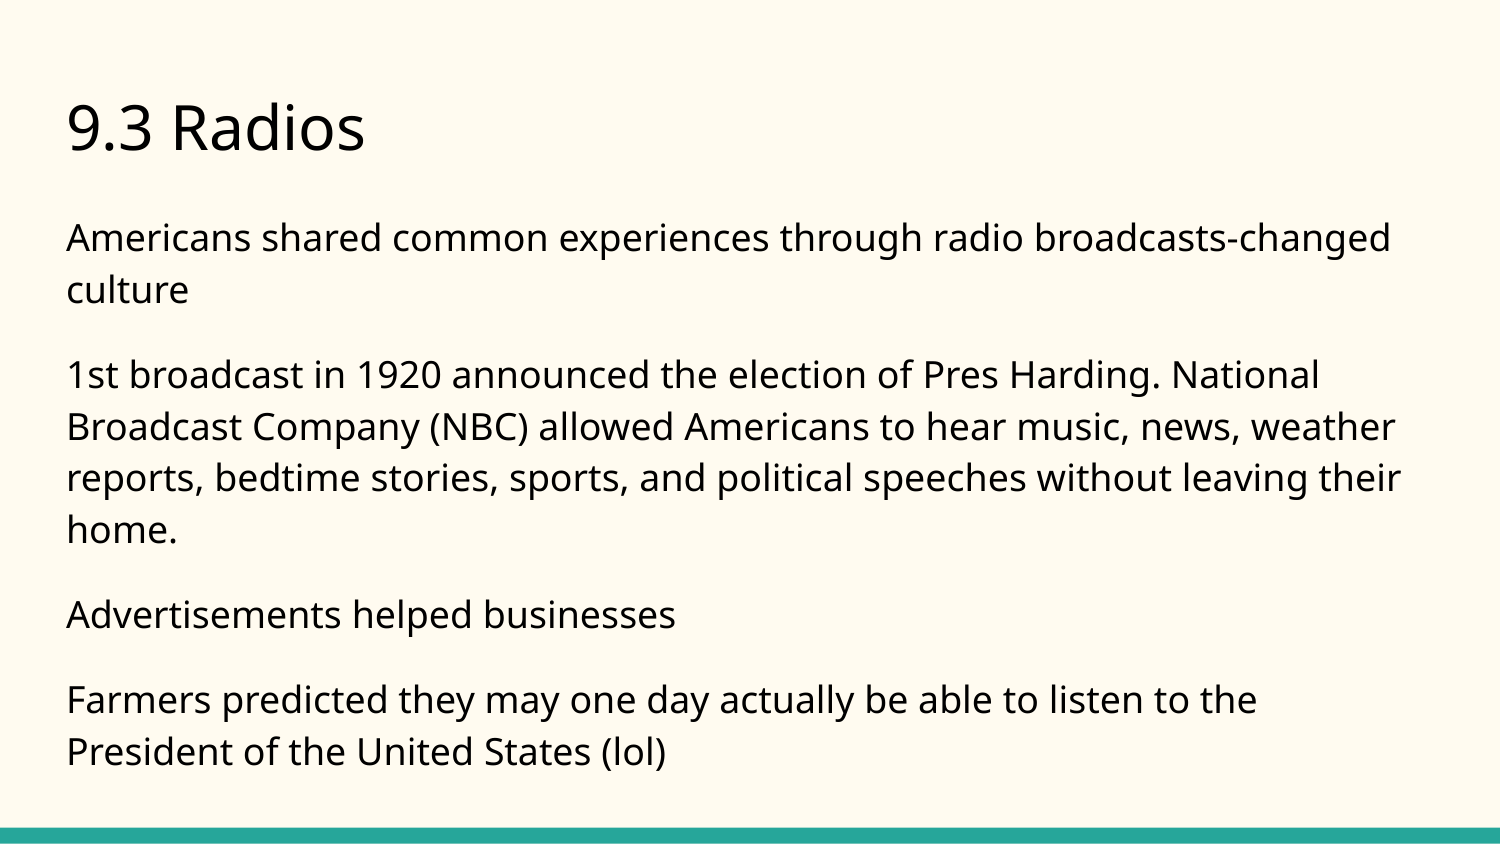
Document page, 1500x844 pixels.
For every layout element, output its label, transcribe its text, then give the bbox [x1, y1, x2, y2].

list Americans shared common experiences through radio broadcasts-changed culture 1st broadcast in 1920 announced the election of Pres Harding. National Broadcast Company (NBC) allowed Americans to hear music, news, weather reports, bedtime stories, sports, and political speeches without leaving their home. Advertisements helped businesses Farmers predicted they may one day actually be able to listen to the President of the United States (lol) [51, 192, 1449, 750]
title 9.3 Radios [51, 72, 1449, 174]
